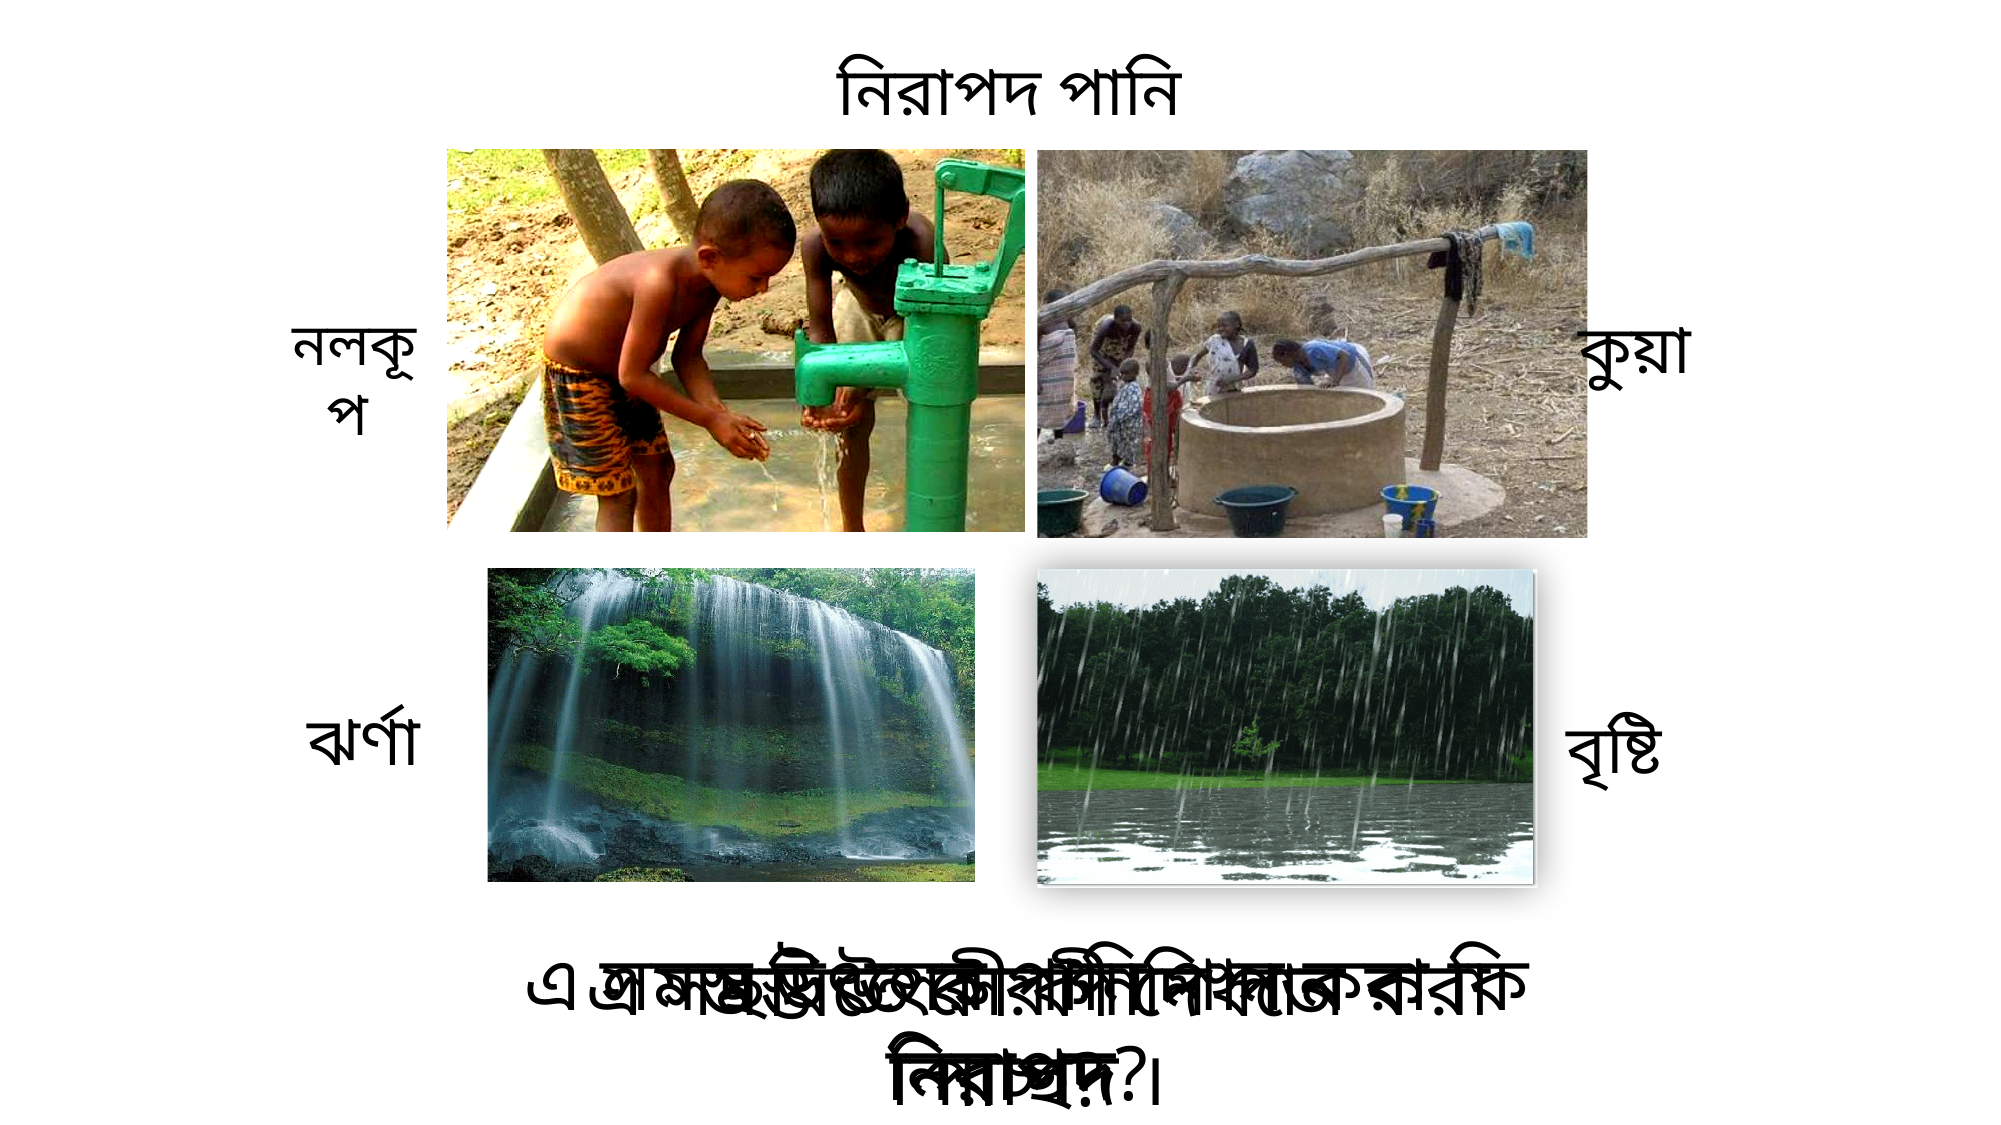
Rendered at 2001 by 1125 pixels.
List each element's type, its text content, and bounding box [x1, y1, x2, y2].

picture [1037, 149, 1588, 538]
text_box এ সমস্ত উৎসের পানি পান করা কি নিরাপদ? [483, 928, 1571, 1123]
text_box কুয়া [1588, 299, 1746, 395]
text_box নলকূপ [260, 299, 447, 455]
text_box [299, 37, 1713, 138]
text_box ঝর্ণা [287, 691, 475, 787]
picture [447, 149, 1025, 532]
picture [487, 568, 975, 882]
text_box এ সমস্ত উৎসের পানি পান করা নিরাপদ । [487, 933, 1590, 1125]
picture [1037, 569, 1538, 888]
text_box বৃষ্টি [1563, 699, 1725, 795]
